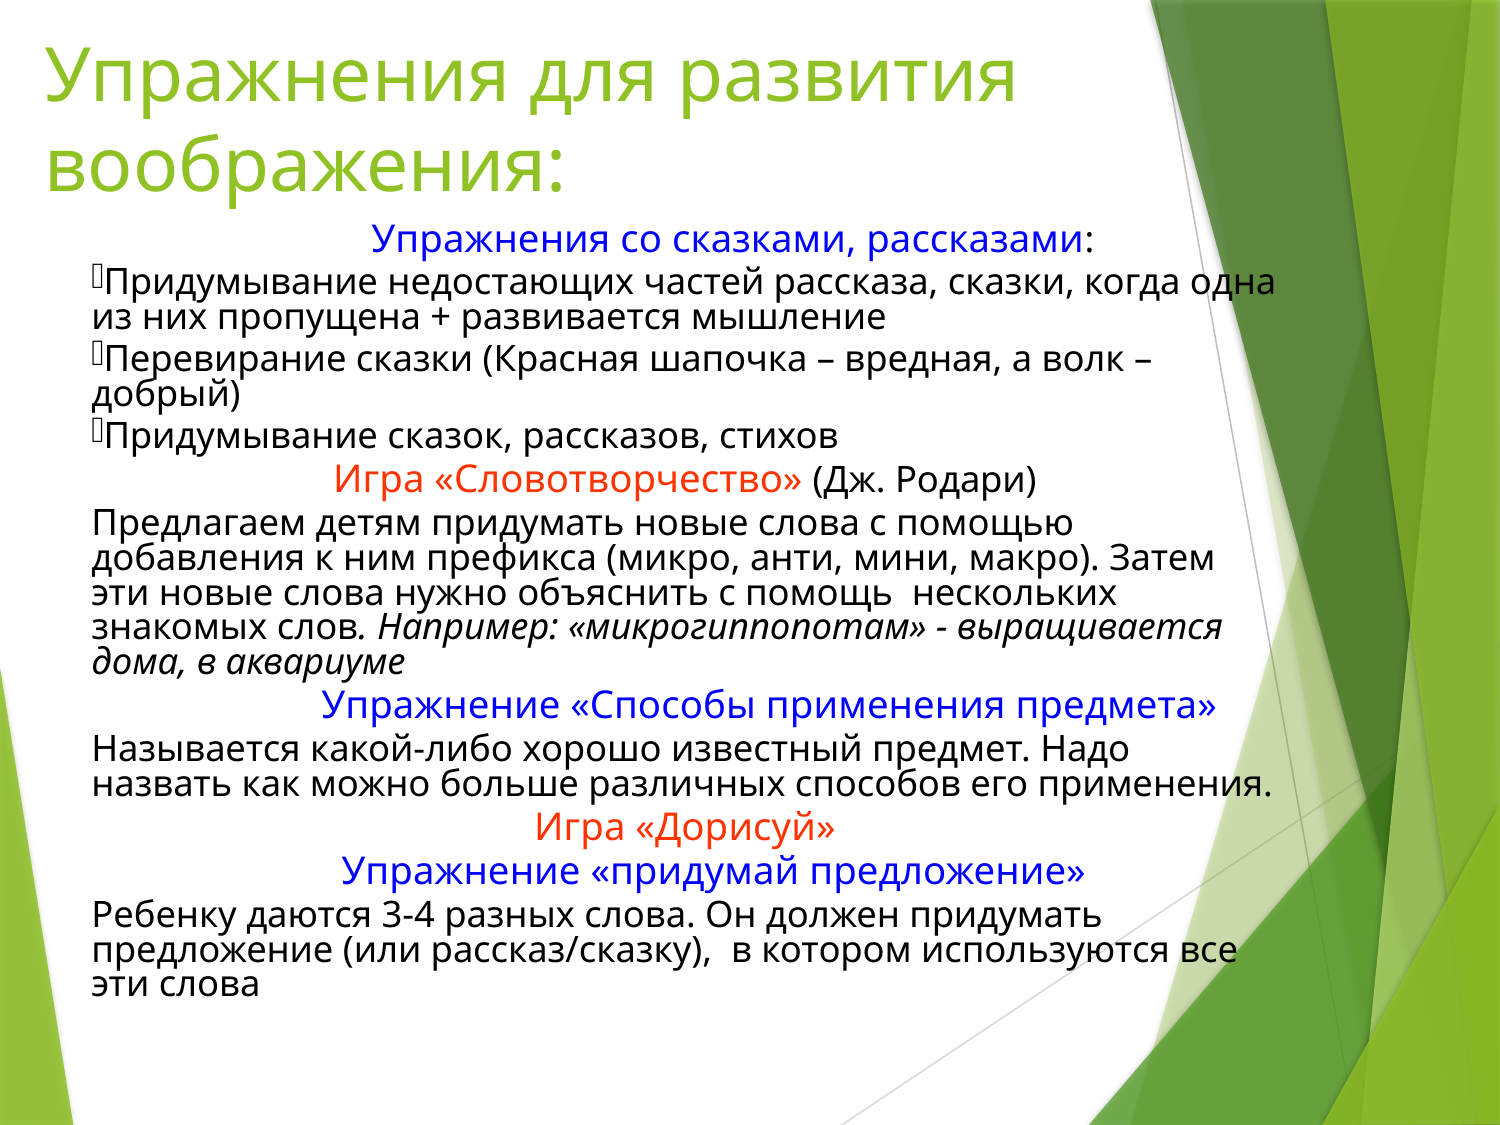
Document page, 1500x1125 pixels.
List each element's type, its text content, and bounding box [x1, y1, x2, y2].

text_box Упражнения со сказками, рассказами: Придумывание недостающих частей рассказа, сказки, когда одна из них пропущена + развивается мышление Перевирание сказки (Красная шапочка – вредная, а волк – добрый) Придумывание сказок, рассказов, стихов Игра «Словотворчество» (Дж. Родари) Предлагаем детям придумать новые слова с помощью добавления к ним префикса (микро, анти, мини, макро). Затем эти новые слова нужно объяснить с помощь нескольких знакомых слов. Например: «микрогиппопотам» - выращивается дома, в аквариуме Упражнение «Способы применения предмета» Называется какой-либо хорошо известный предмет. Надо назвать как можно больше различных способов его применения. Игра «Дорисуй» Упражнение «придумай предложение» Ребенку даются 3-4 разных слова. Он должен придумать предложение (или рассказ/сказку), в котором используются все эти слова [76, 184, 1294, 1012]
title Упражнения для развития воображения: [29, 19, 1071, 236]
